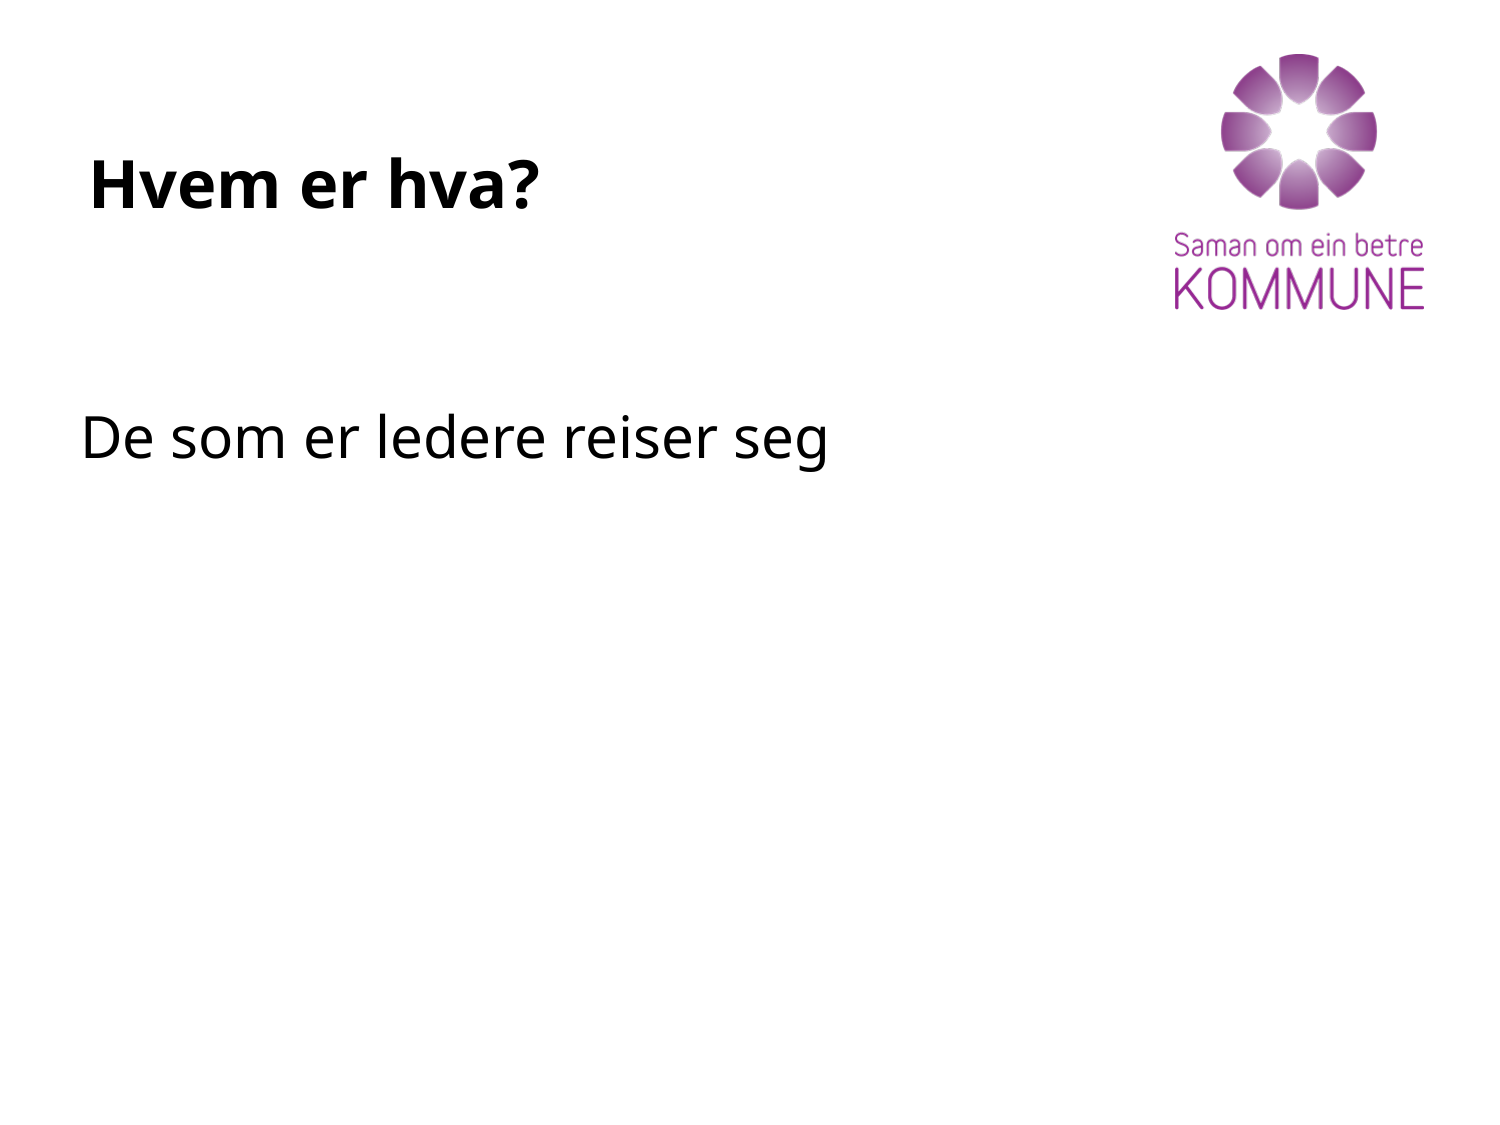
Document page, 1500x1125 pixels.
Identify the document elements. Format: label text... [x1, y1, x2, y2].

list De som er ledere reiser seg [64, 382, 1415, 1125]
title Hvem er hva? [73, 88, 1169, 276]
picture [1174, 54, 1424, 310]
